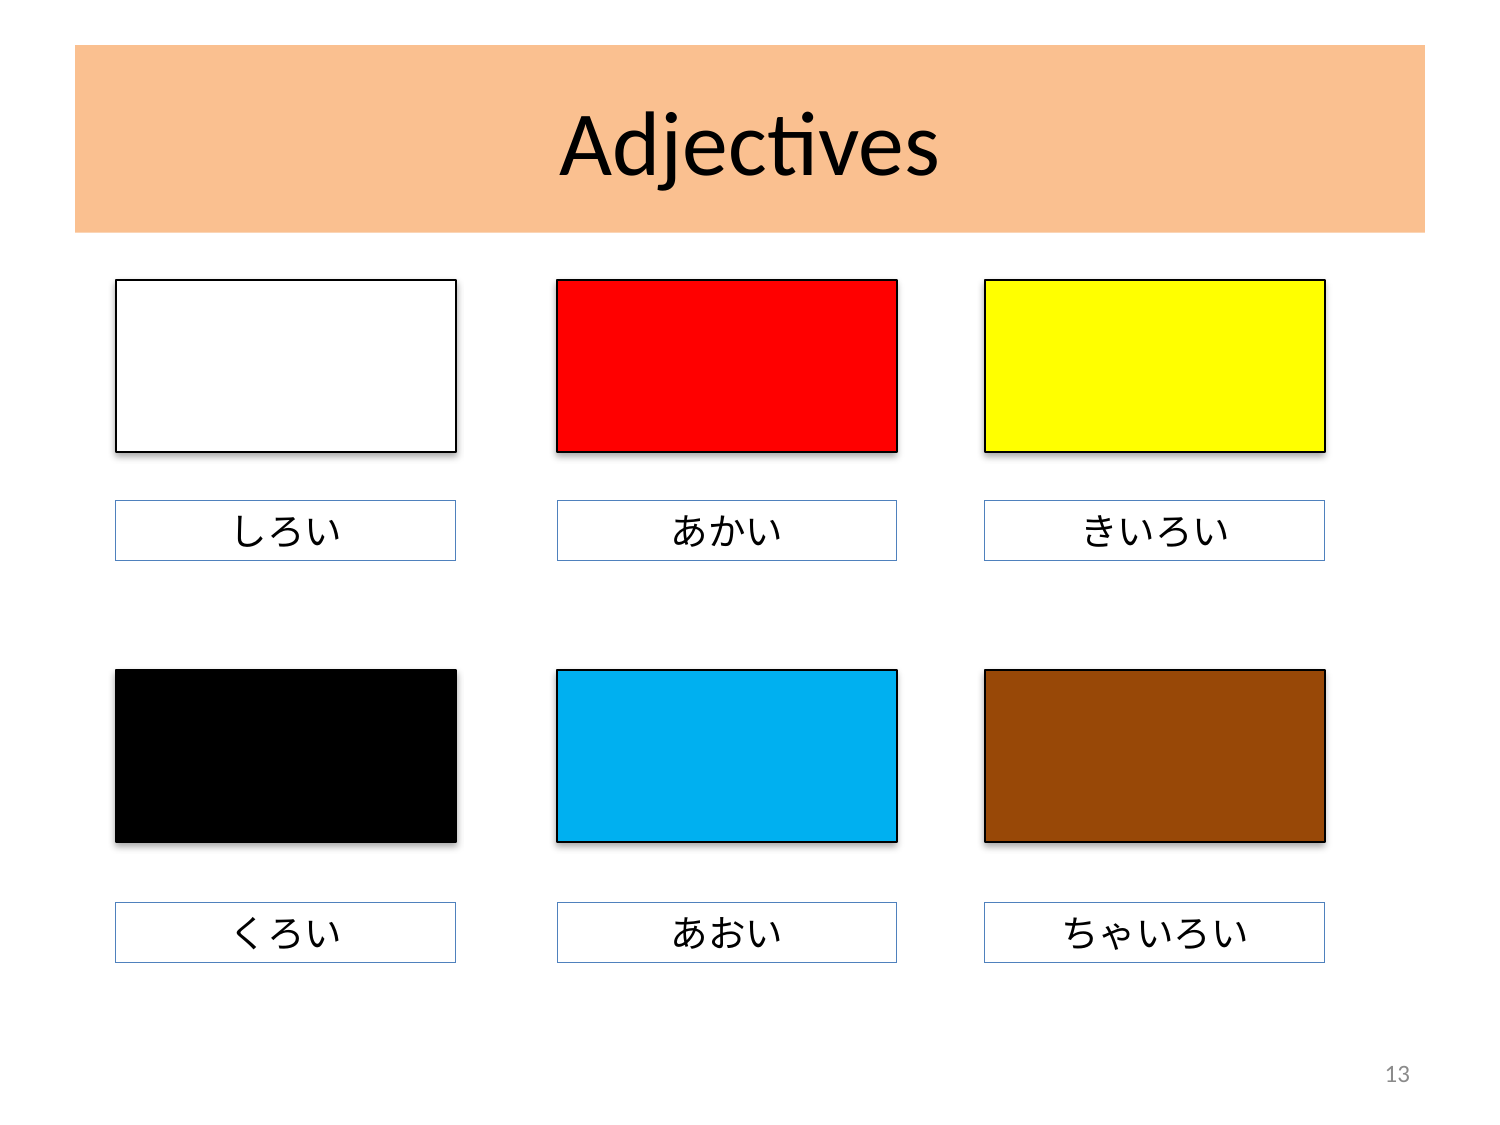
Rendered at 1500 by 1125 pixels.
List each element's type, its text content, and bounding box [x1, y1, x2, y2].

text_box [115, 279, 457, 453]
text_box あかい [557, 500, 897, 561]
text_box きいろい [984, 500, 1325, 561]
text_box あおい [557, 902, 897, 963]
text_box [984, 279, 1326, 453]
slide_number 13 [1074, 1042, 1425, 1103]
text_box しろい [115, 500, 456, 561]
text_box [556, 279, 898, 453]
text_box くろい [115, 902, 456, 963]
text_box [984, 669, 1326, 843]
text_box [556, 669, 898, 843]
title Adjectives [75, 45, 1425, 233]
text_box ちゃいろい [984, 902, 1325, 963]
text_box [115, 669, 457, 843]
